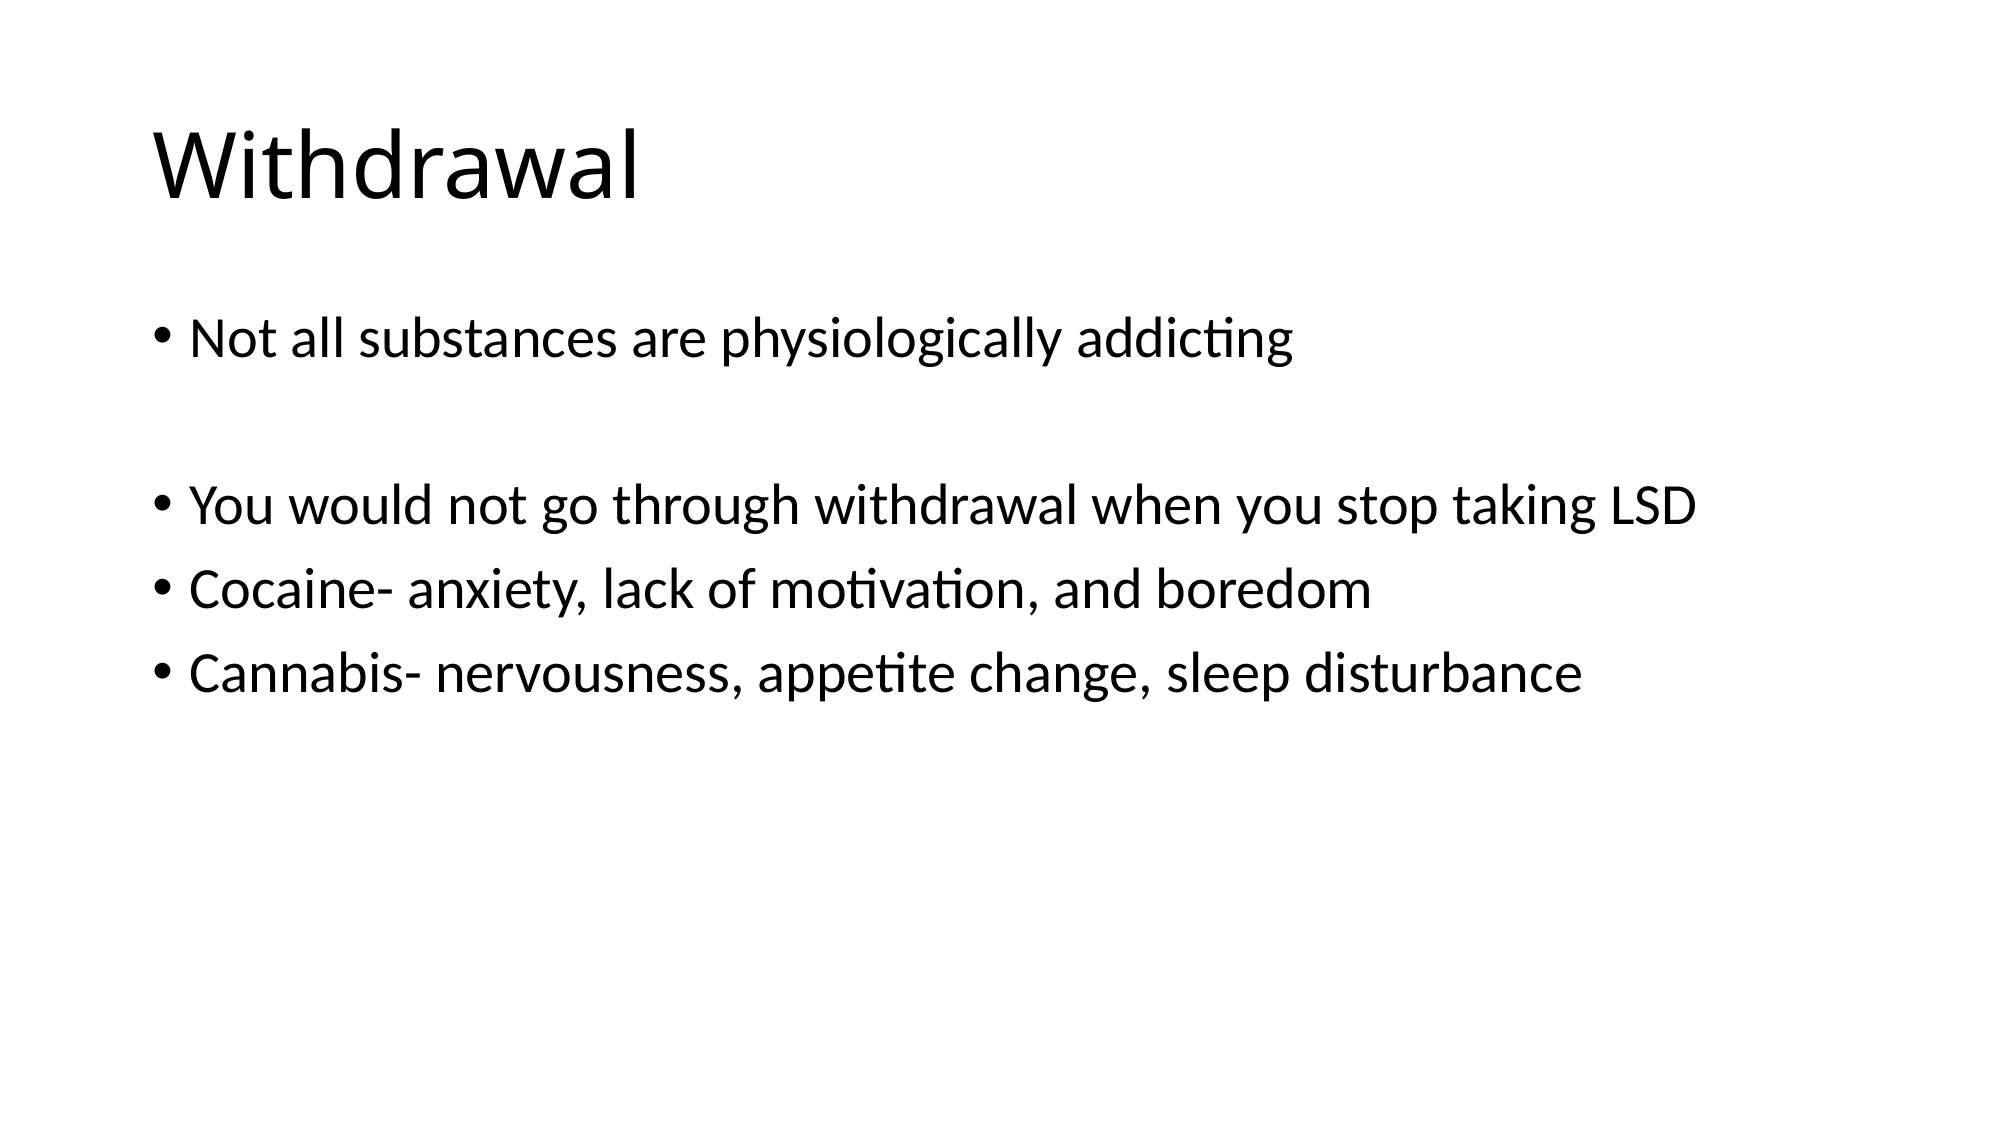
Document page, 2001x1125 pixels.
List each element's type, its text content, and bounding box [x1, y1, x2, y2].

title Withdrawal [137, 59, 1863, 278]
list Not all substances are physiologically addicting You would not go through withdrawal when you stop taking LSD Cocaine- anxiety, lack of motivation, and boredom Cannabis- nervousness, appetite change, sleep disturbance [137, 299, 1863, 1014]
